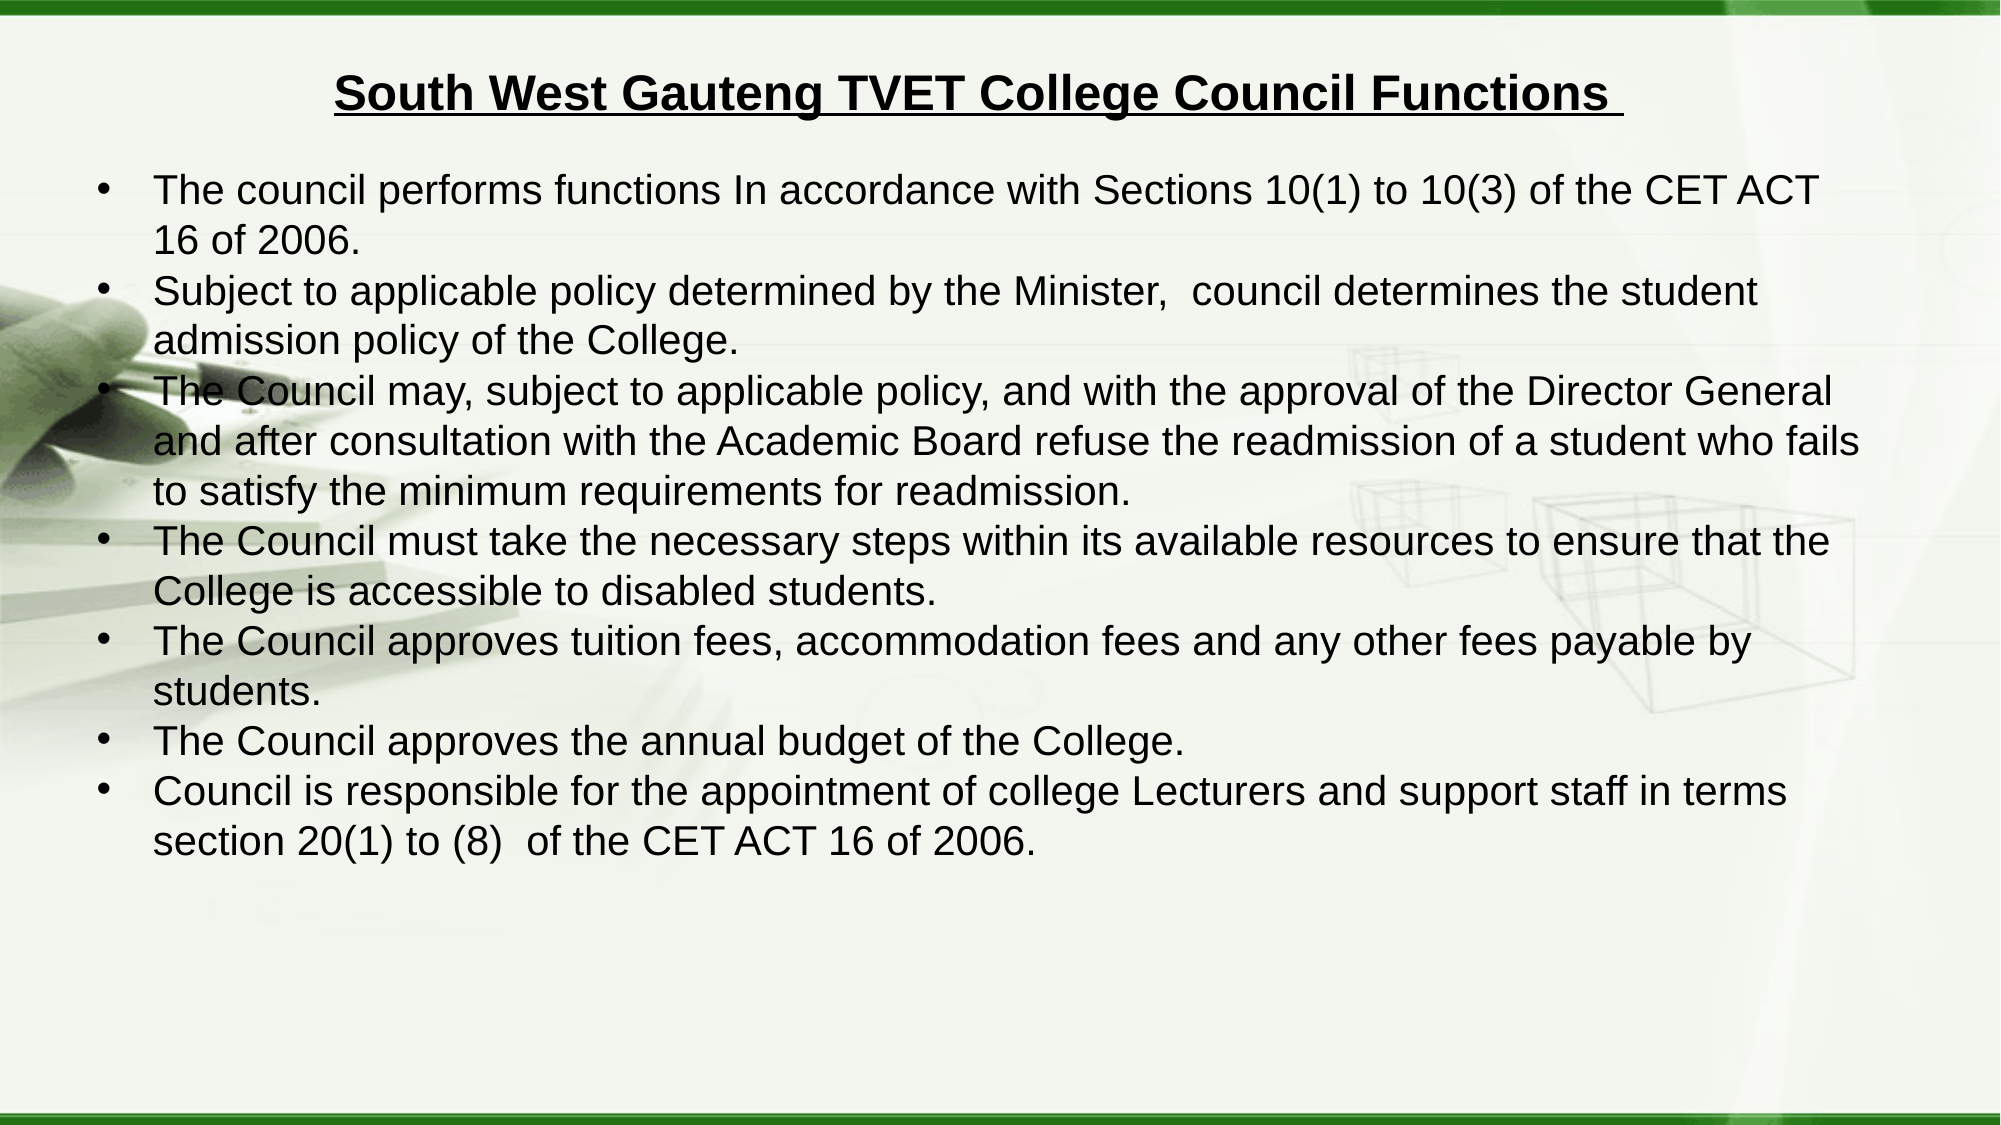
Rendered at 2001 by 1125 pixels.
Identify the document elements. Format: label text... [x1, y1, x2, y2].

text_box [262, 1036, 1738, 1125]
picture [0, 0, 2001, 1125]
text_box South West Gauteng TVET College Council Functions The council performs functions In accordance with Sections 10(1) to 10(3) of the CET ACT 16 of 2006. Subject to applicable policy determined by the Minister, council determines the student admission policy of the College. The Council may, subject to applicable policy, and with the approval of the Director General and after consultation with the Academic Board refuse the readmission of a student who fails to satisfy the minimum requirements for readmission. The Council must take the necessary steps within its available resources to ensure that the College is accessible to disabled students. The Council approves tuition fees, accommodation fees and any other fees payable by students. The Council approves the annual budget of the College. Council is responsible for the appointment of college Lecturers and support staff in terms section 20(1) to (8) of the CET ACT 16 of 2006. [81, 64, 1876, 1036]
